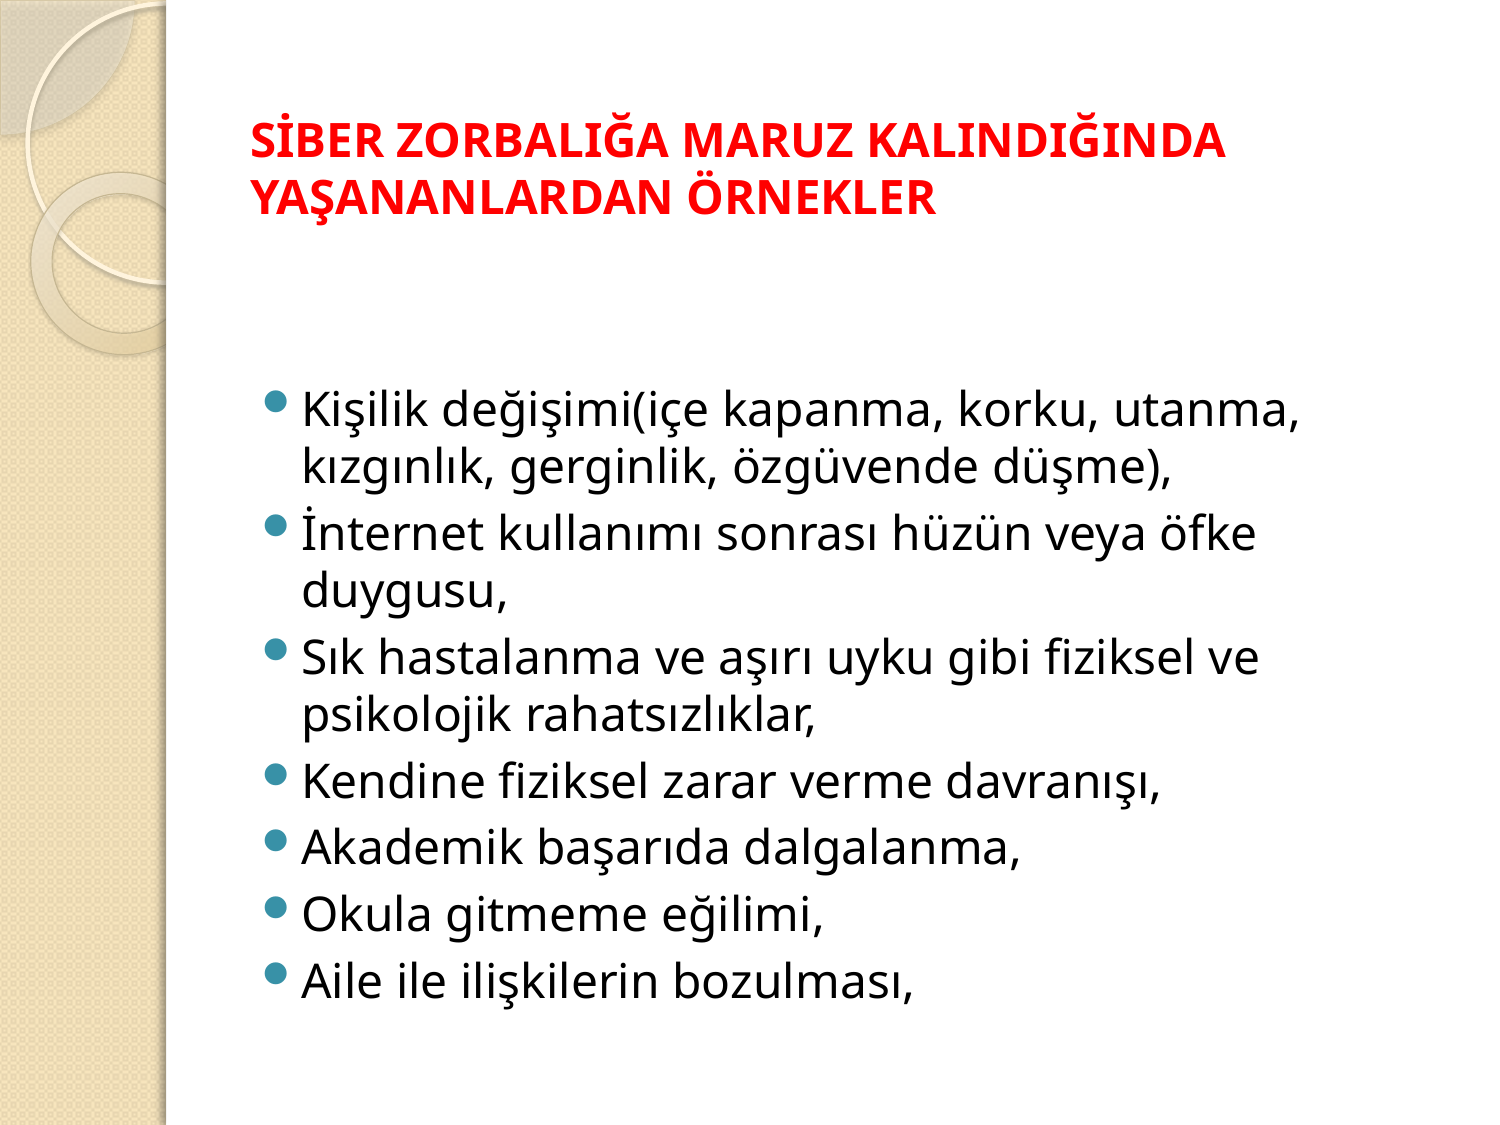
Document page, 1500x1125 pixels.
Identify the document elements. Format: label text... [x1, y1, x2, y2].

title SİBER ZORBALIĞA MARUZ KALINDIĞINDA YAŞANANLARDAN ÖRNEKLER [235, 45, 1466, 233]
list Kişilik değişimi(içe kapanma, korku, utanma, kızgınlık, gerginlik, özgüvende düşme), İnternet kullanımı sonrası hüzün veya öfke duygusu, Sık hastalanma ve aşırı uyku gibi fiziksel ve psikolojik rahatsızlıklar, Kendine fiziksel zarar verme davranışı, Akademik başarıda dalgalanma, Okula gitmeme eğilimi, Aile ile ilişkilerin bozulması, [235, 237, 1466, 1025]
